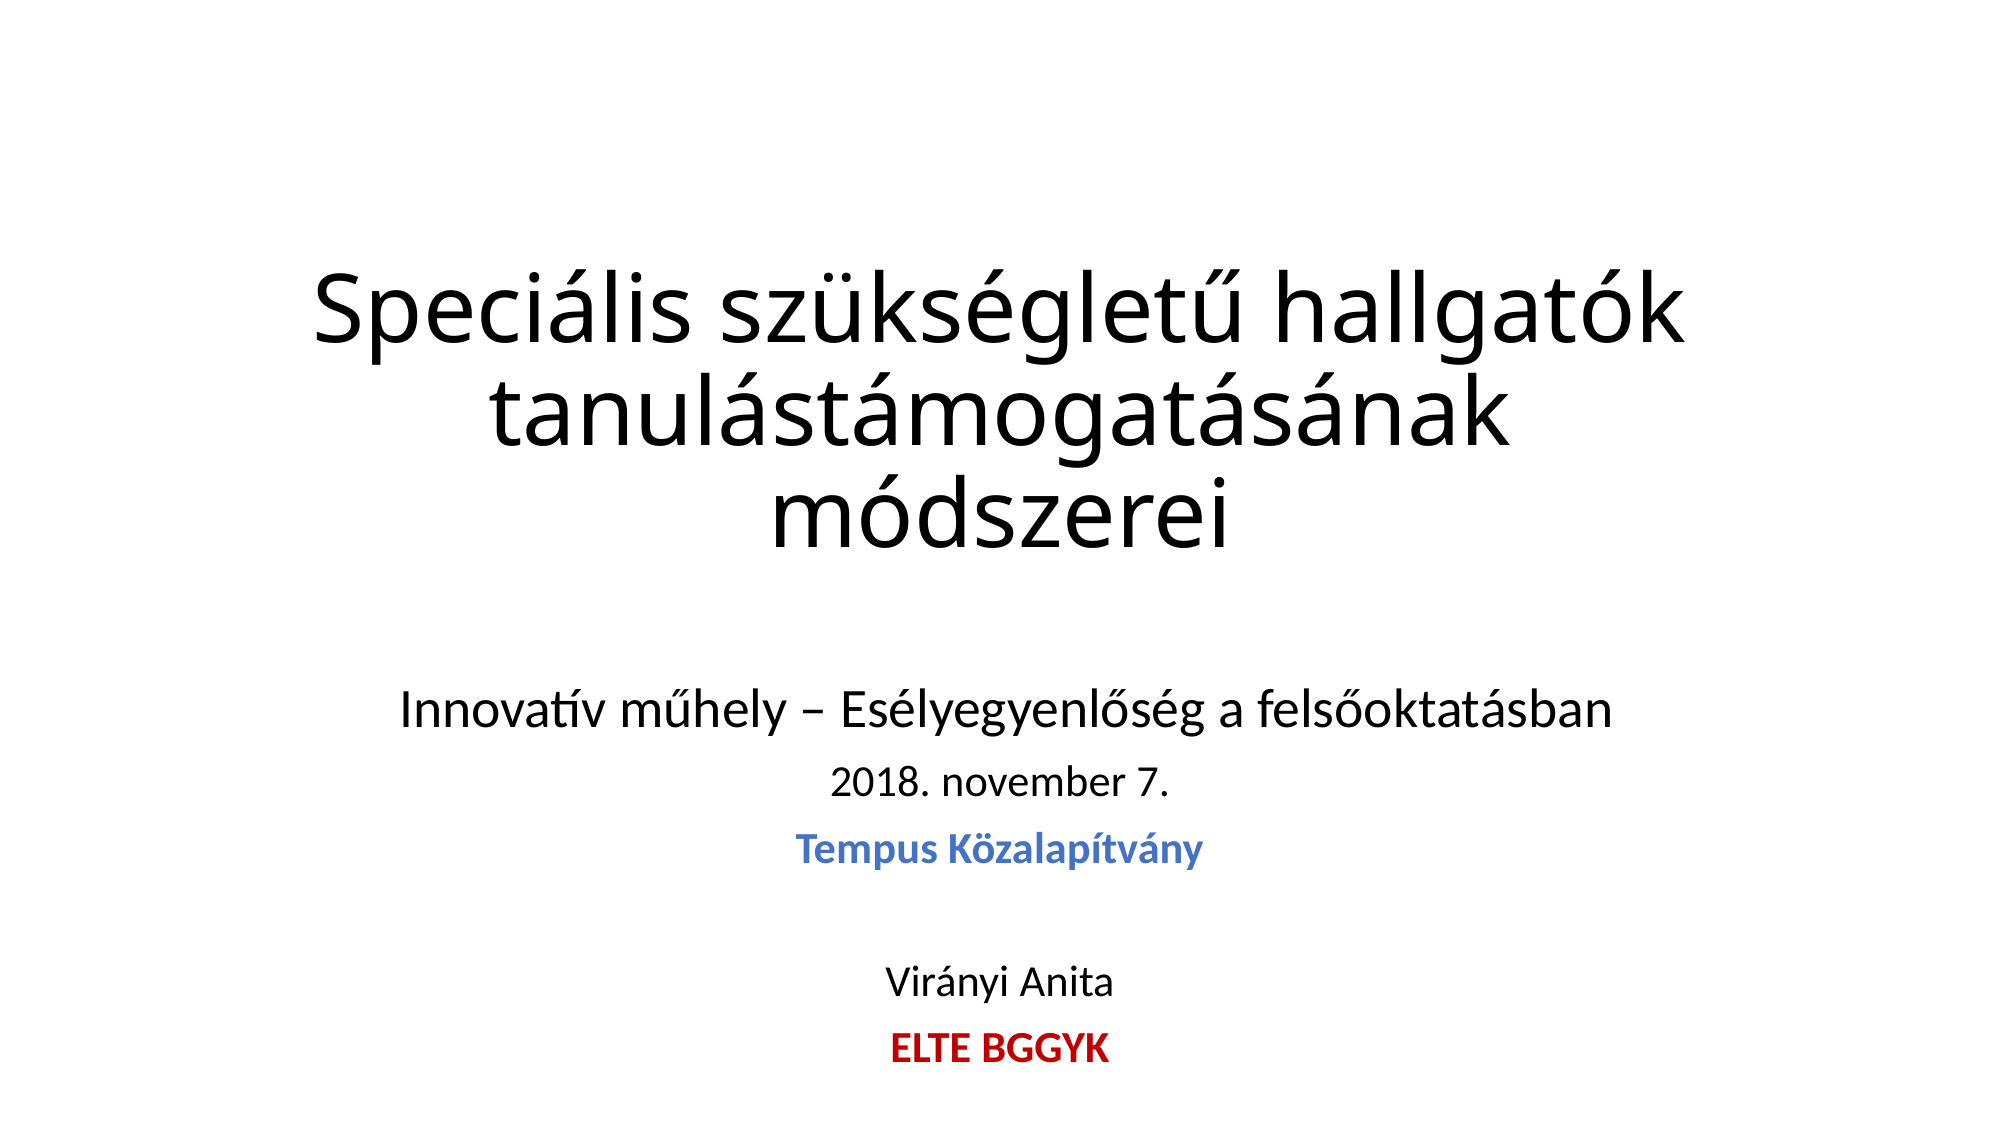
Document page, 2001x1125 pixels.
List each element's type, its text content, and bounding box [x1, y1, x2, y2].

title Speciális szükségletű hallgatók tanulástámogatásának módszerei [249, 184, 1750, 576]
subtitle Innovatív műhely – Esélyegyenlőség a felsőoktatásban 2018. november 7. Tempus Közalapítvány Virányi Anita ELTE BGGYK [249, 672, 1750, 1081]
